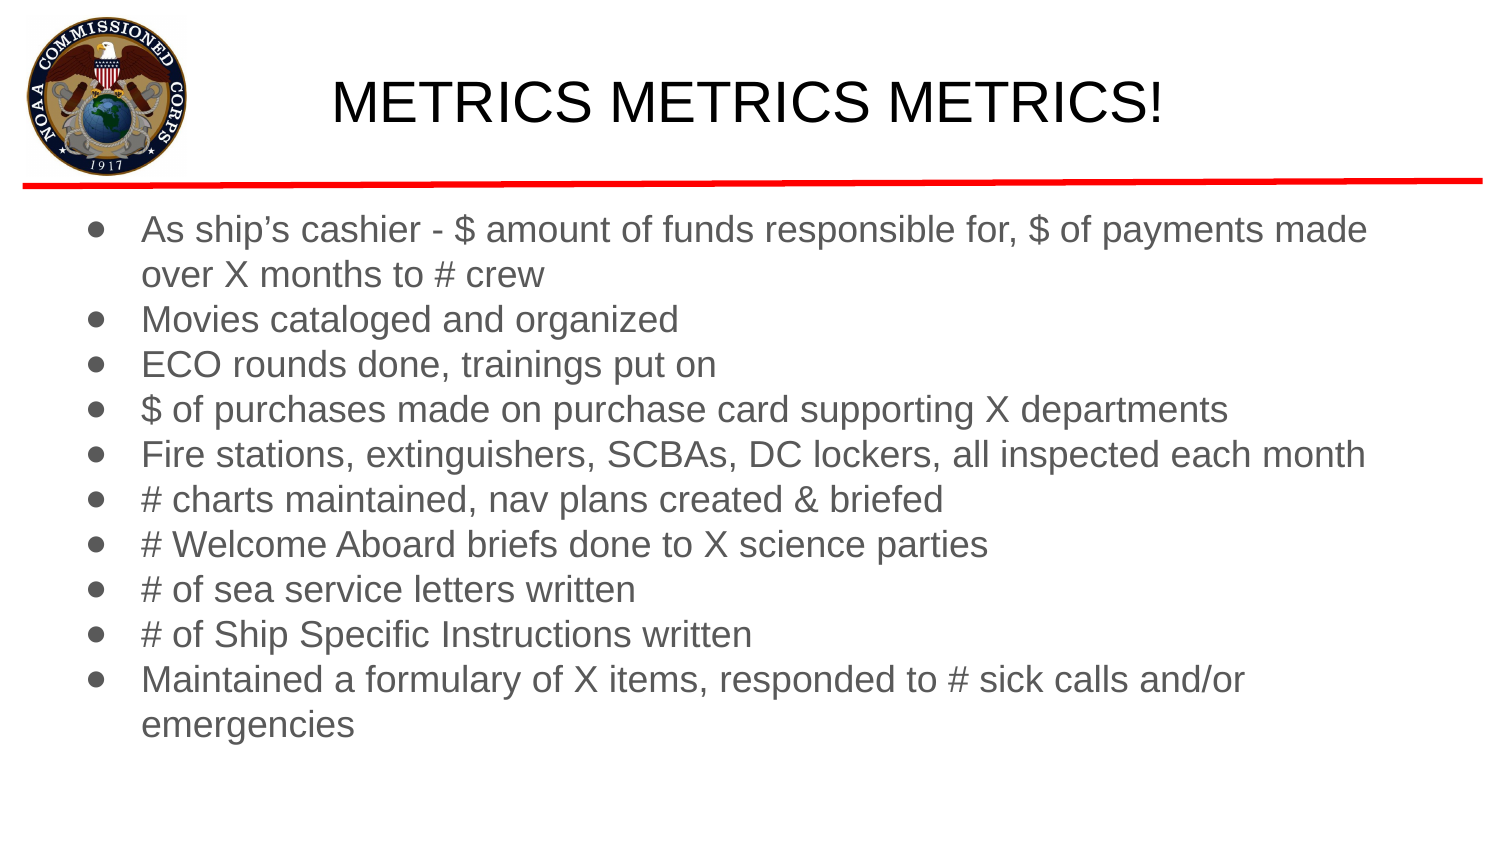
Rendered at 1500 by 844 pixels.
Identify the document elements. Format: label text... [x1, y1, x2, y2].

title METRICS METRICS METRICS! [210, 49, 1286, 144]
list As ship’s cashier - $ amount of funds responsible for, $ of payments made over X months to # crew Movies cataloged and organized ECO rounds done, trainings put on $ of purchases made on purchase card supporting X departments Fire stations, extinguishers, SCBAs, DC lockers, all inspected each month # charts maintained, nav plans created & briefed # Welcome Aboard briefs done to X science parties # of sea service letters written # of Ship Specific Instructions written Maintained a formulary of X items, responded to # sick calls and/or emergencies [51, 190, 1449, 796]
picture [26, 15, 187, 177]
